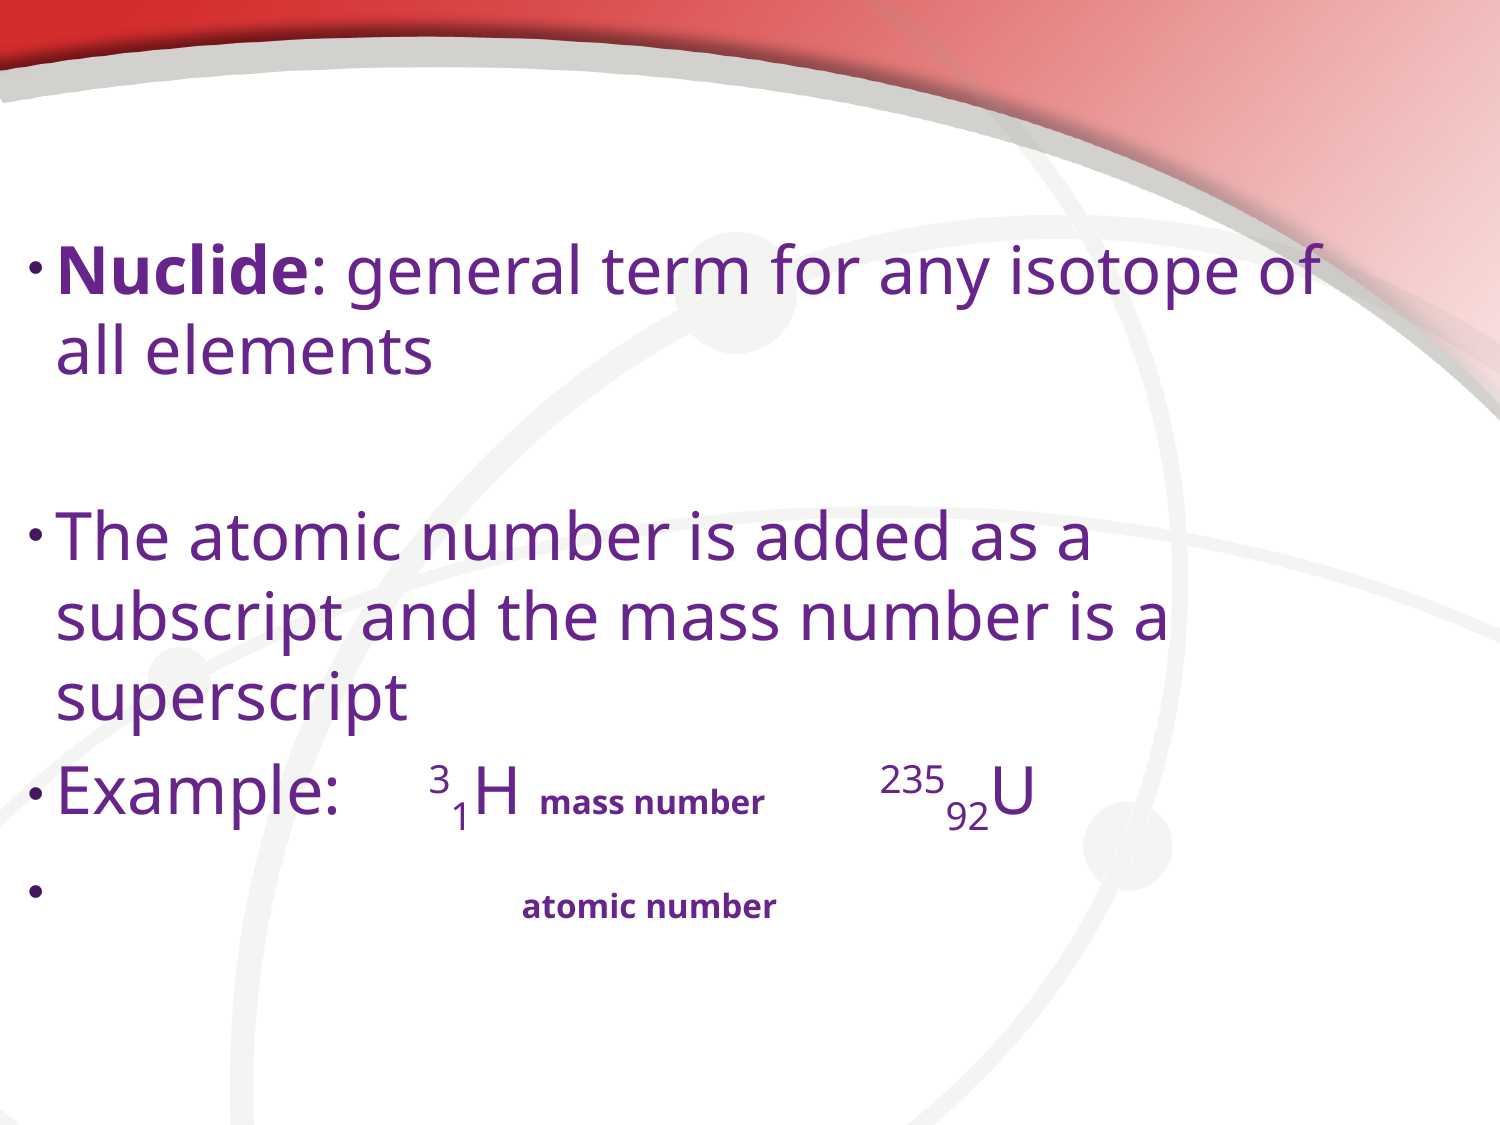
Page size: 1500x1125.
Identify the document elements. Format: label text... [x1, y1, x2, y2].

list Nuclide: general term for any isotope of all elements The atomic number is added as a subscript and the mass number is a superscript Example: 31H mass number 23592U atomic number [12, 220, 1363, 1051]
picture [0, 0, 1500, 1125]
